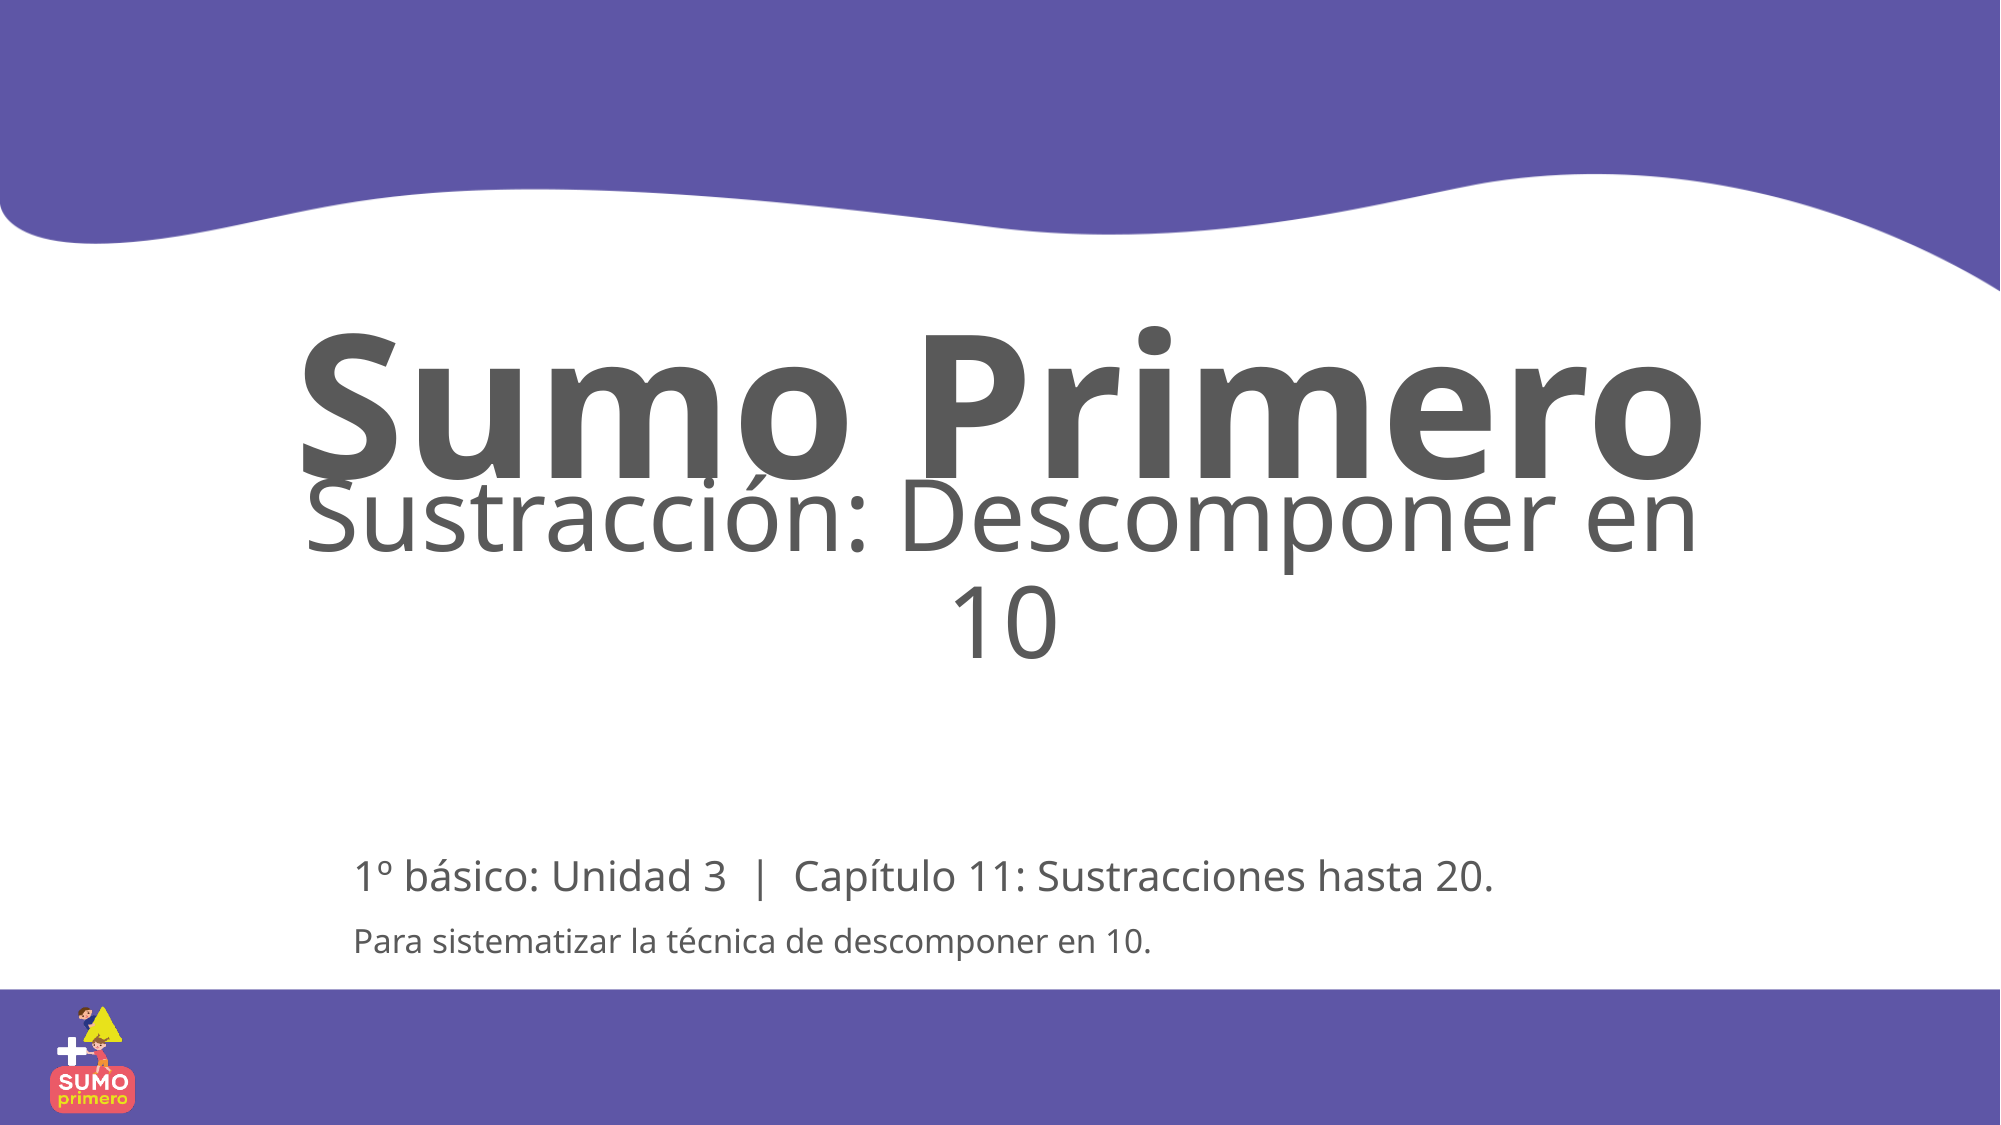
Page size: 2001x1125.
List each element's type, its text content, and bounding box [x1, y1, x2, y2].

text_box 1º básico: Unidad 3 | Capítulo 11: Sustracciones hasta 20. Para sistematizar la técnica de descomponer en 10. [338, 781, 1839, 1003]
text_box Sustracción: Descomponer en 10 [228, 508, 1779, 638]
subtitle Sumo Primero [252, 277, 1753, 508]
picture [0, 0, 2000, 1125]
